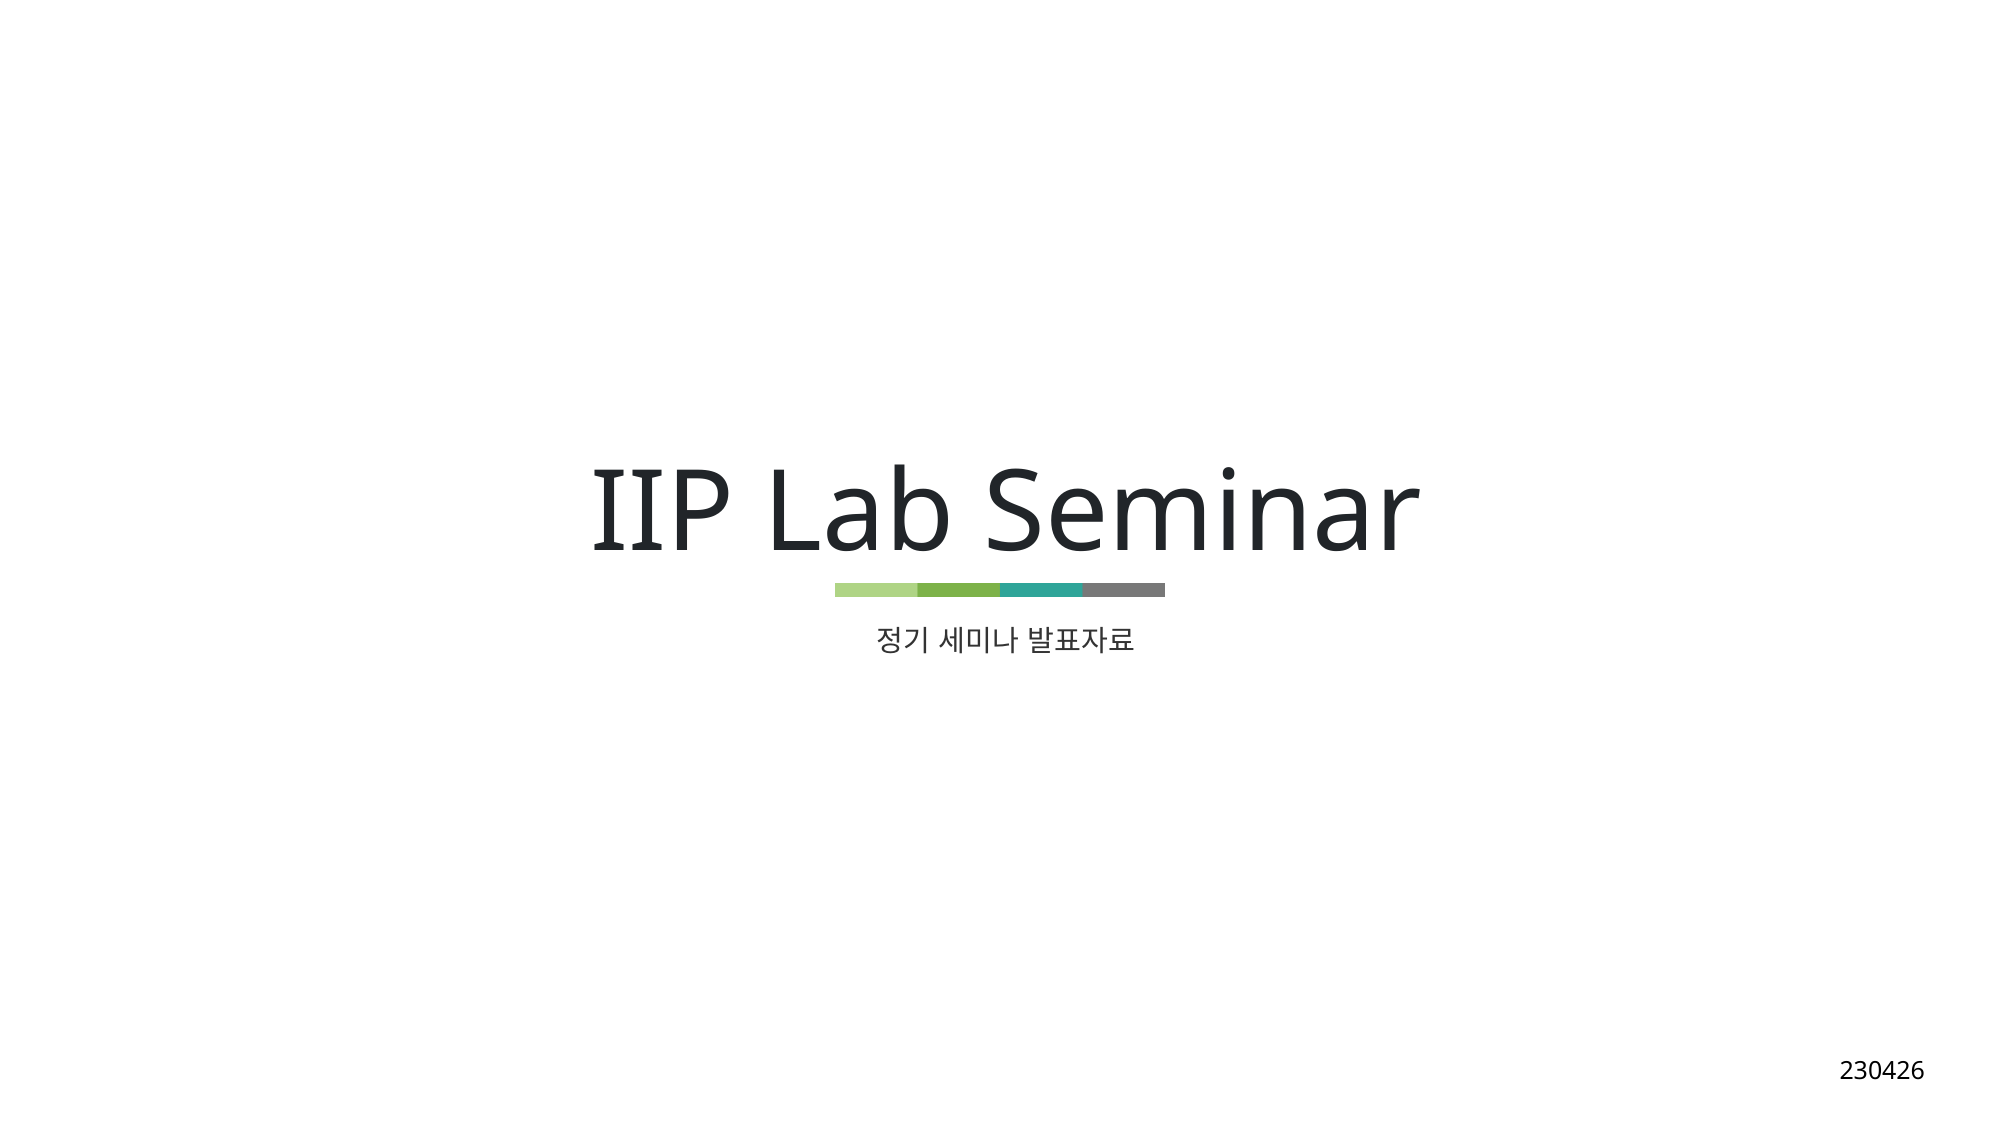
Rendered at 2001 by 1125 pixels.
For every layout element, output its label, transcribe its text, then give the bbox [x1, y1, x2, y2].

text_box IIP Lab Seminar [523, 430, 1490, 581]
slide_number 1 [1495, 1042, 1946, 1103]
text_box 230426 [1824, 1046, 1940, 1092]
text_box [835, 583, 1165, 598]
text_box 정기 세미나 발표자료 [861, 614, 1151, 665]
